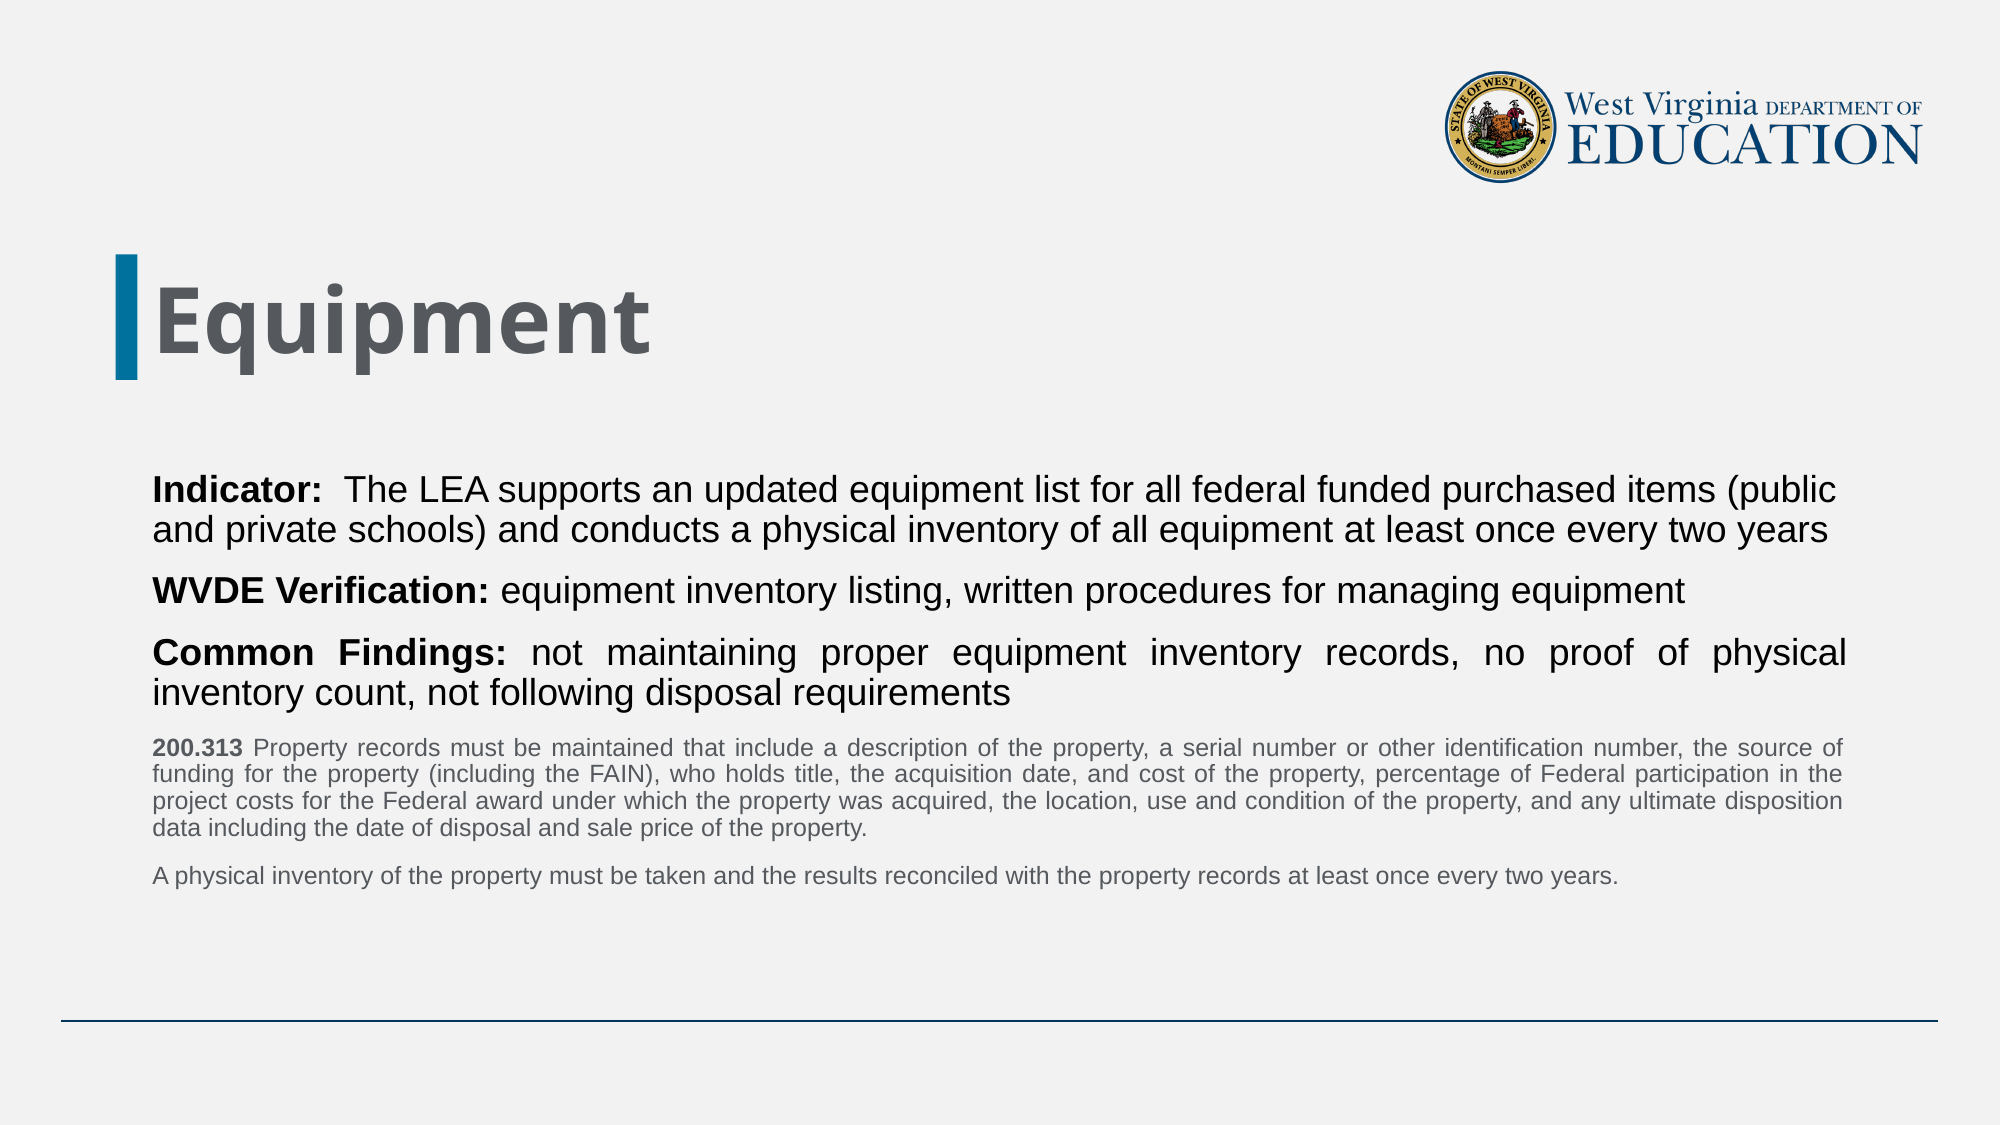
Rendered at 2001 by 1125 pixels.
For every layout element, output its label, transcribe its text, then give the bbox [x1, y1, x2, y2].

picture [1441, 67, 1926, 186]
list Indicator: The LEA supports an updated equipment list for all federal funded purchased items (public and private schools) and conducts a physical inventory of all equipment at least once every two years WVDE Verification: equipment inventory listing, written procedures for managing equipment Common Findings: not maintaining proper equipment inventory records, no proof of physical inventory count, not following disposal requirements 200.313 Property records must be maintained that include a description of the property, a serial number or other identification number, the source of funding for the property (including the FAIN), who holds title, the acquisition date, and cost of the property, percentage of Federal participation in the project costs for the Federal award under which the property was acquired, the location, use and condition of the property, and any ultimate disposition data including the date of disposal and sale price of the property. A physical inventory of the property must be taken and the results reconciled with the property records at least once every two years. [137, 462, 1863, 1014]
title Equipment [137, 215, 1863, 433]
